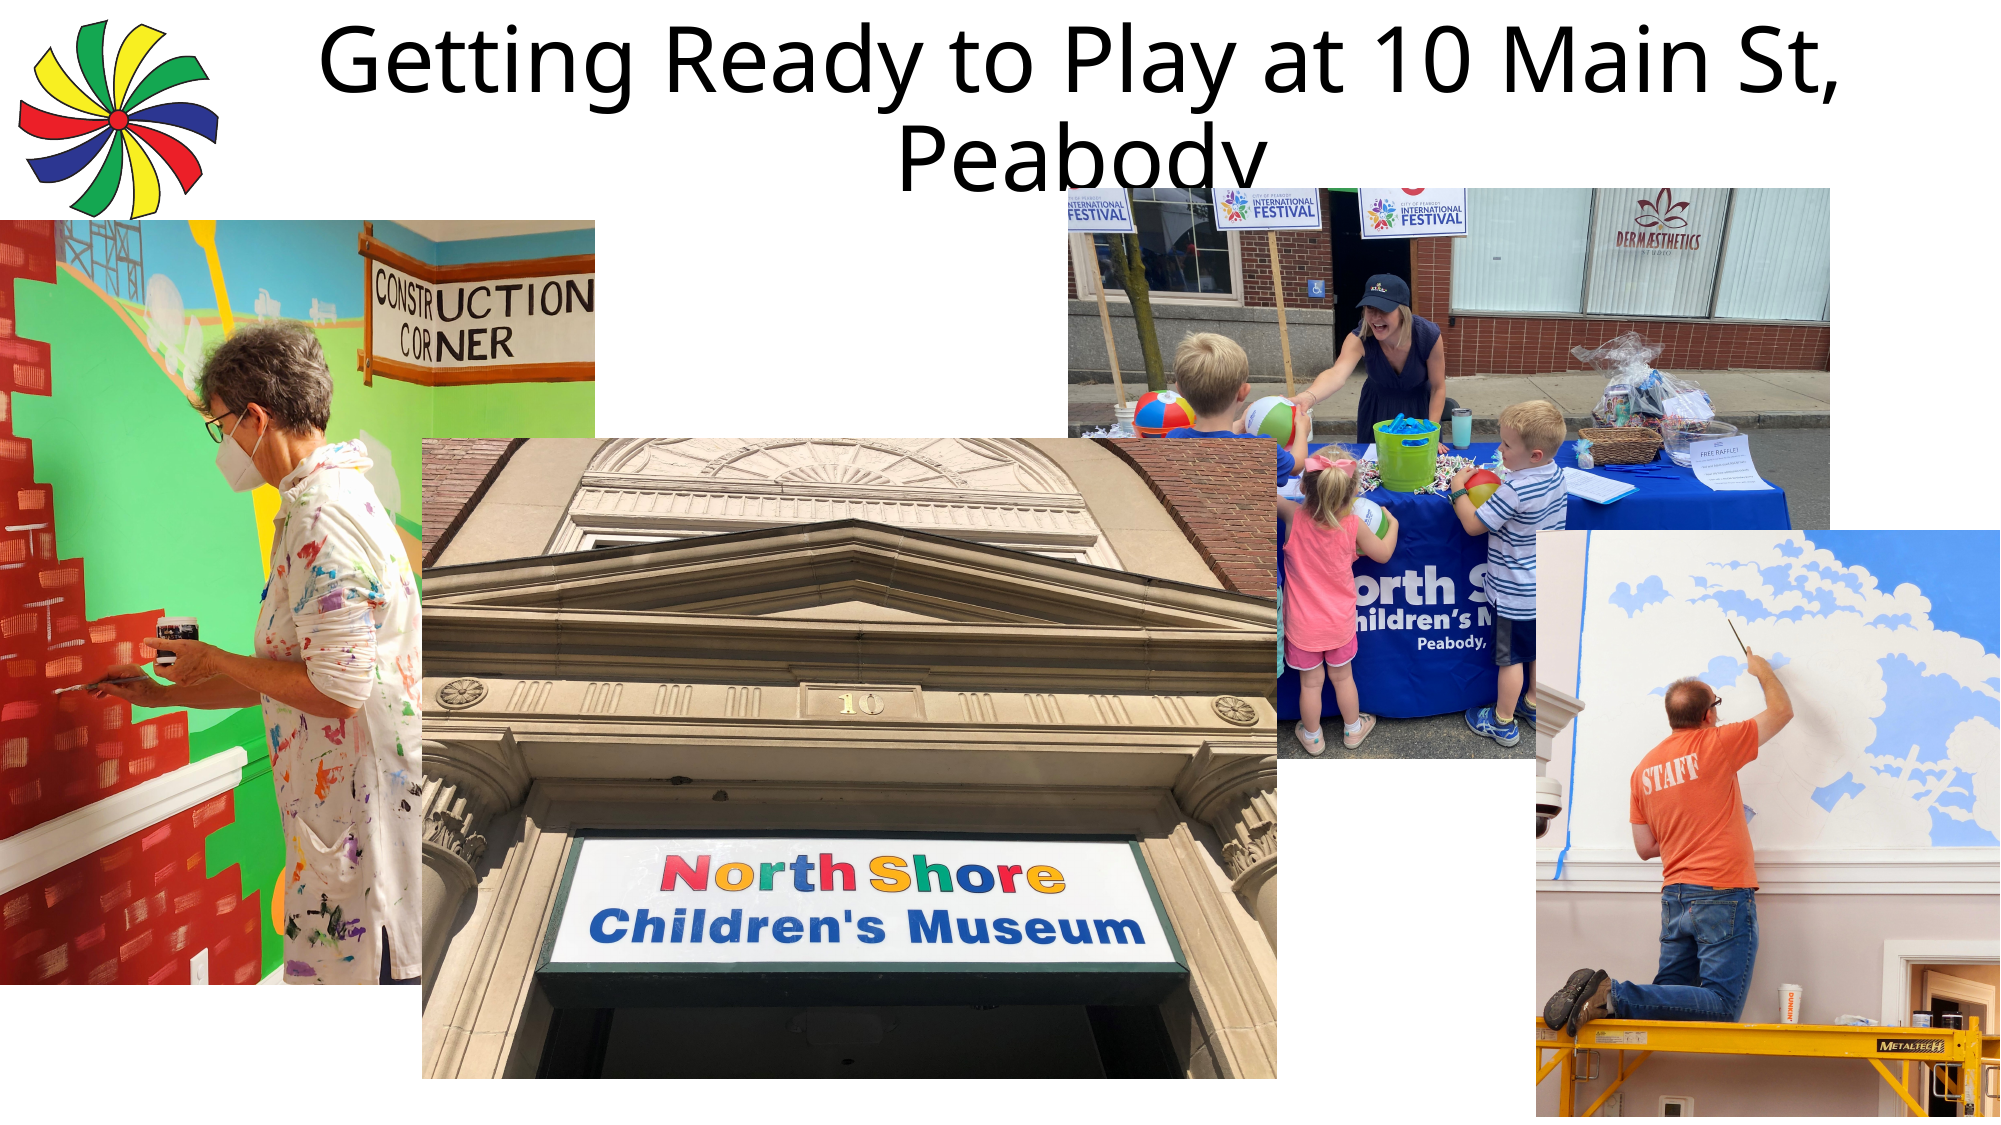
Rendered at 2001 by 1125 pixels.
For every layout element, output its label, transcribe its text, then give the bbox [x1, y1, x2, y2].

title Getting Ready to Play at 10 Main St, Peabody [218, 3, 1944, 221]
picture [0, 19, 2000, 1117]
